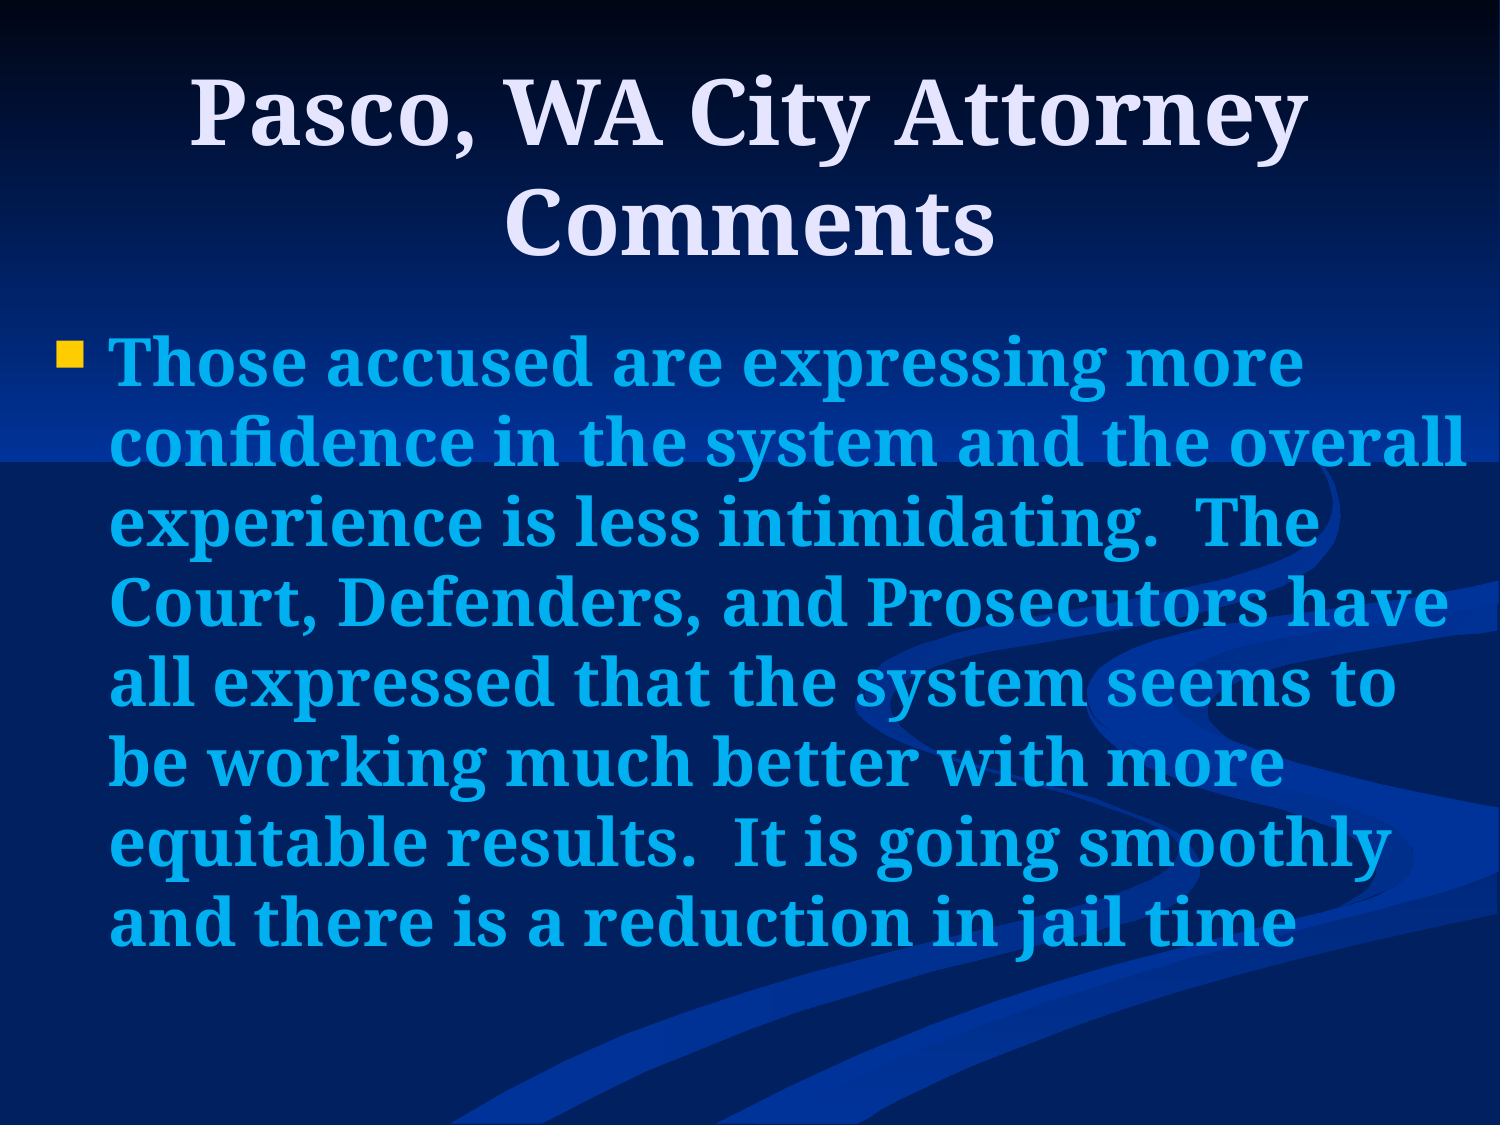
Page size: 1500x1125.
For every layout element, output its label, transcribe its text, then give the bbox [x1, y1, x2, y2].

title Pasco, WA City Attorney Comments [74, 44, 1426, 233]
list Those accused are expressing more confidence in the system and the overall experience is less intimidating. The Court, Defenders, and Prosecutors have all expressed that the system seems to be working much better with more equitable results. It is going smoothly and there is a reduction in jail time [37, 312, 1500, 1013]
